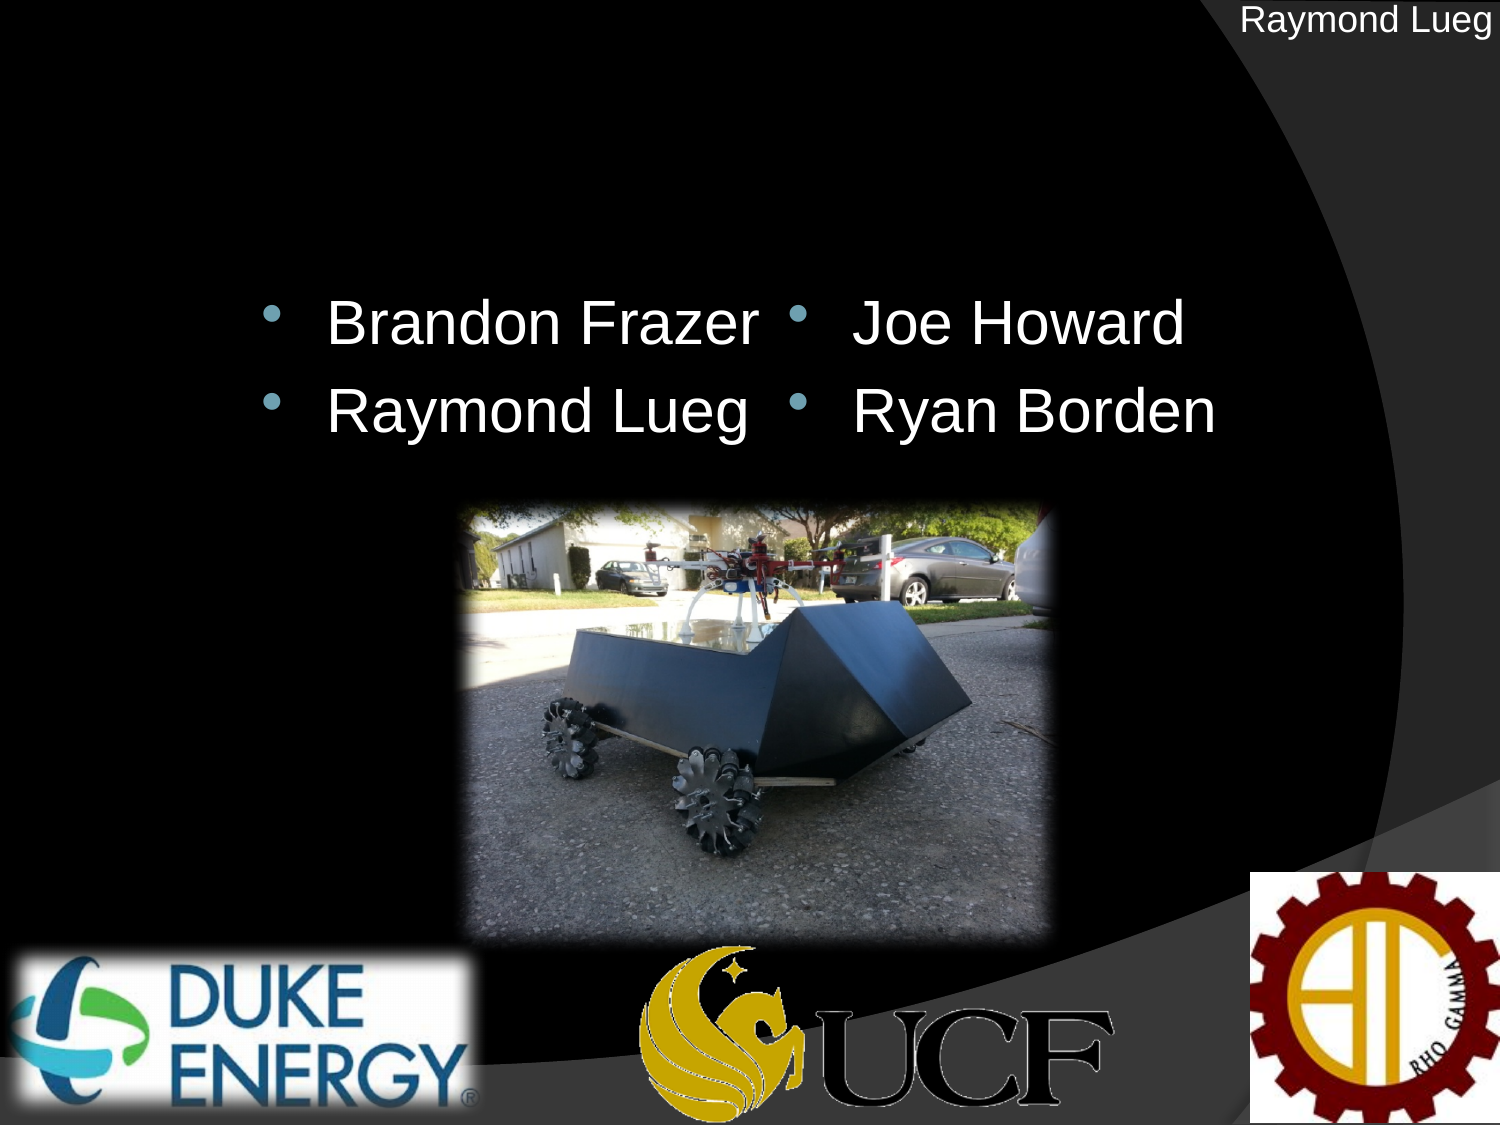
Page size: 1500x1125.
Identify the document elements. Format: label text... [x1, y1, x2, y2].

picture [1249, 872, 1500, 1123]
text_box Raymond Lueg [1224, 0, 1500, 48]
list Brandon Frazer Raymond Lueg Joe Howard Ryan Borden [243, 275, 1325, 345]
list Brandon Frazer Raymond Lueg Joe Howard Ryan Borden [243, 421, 1325, 463]
picture [2, 940, 488, 1119]
picture [449, 495, 1063, 955]
text_box [0, 0, 1500, 75]
picture [637, 944, 1117, 1125]
text_box [24, 345, 1500, 421]
